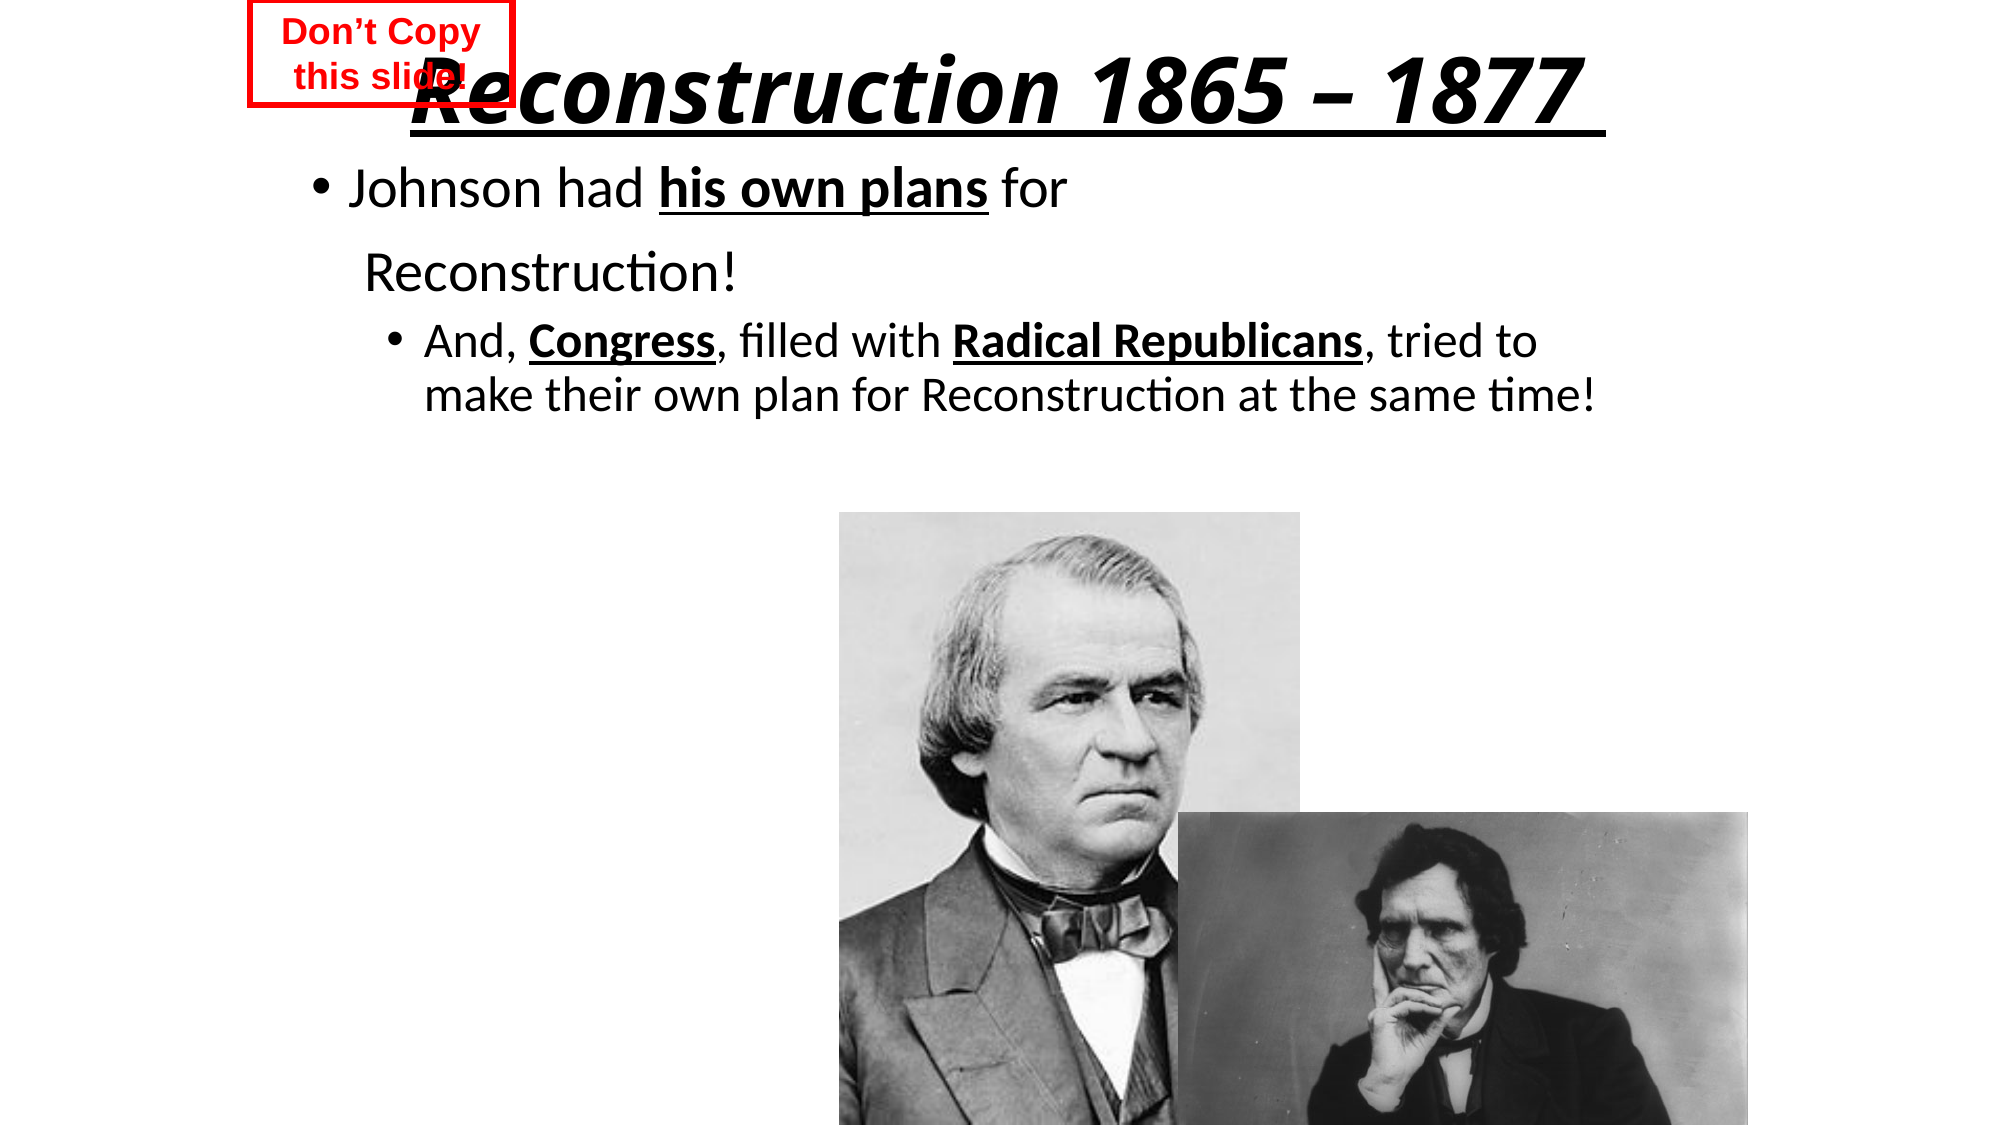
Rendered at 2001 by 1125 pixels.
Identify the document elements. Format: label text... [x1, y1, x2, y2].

picture [839, 512, 1748, 1125]
list Johnson had his own plans for Reconstruction! And, Congress, filled with Radical Republicans, tried to make their own plan for Reconstruction at the same time! [296, 149, 1647, 1013]
text_box Don’t Copy this slide! [249, 0, 513, 105]
title Reconstruction 1865 – 1877 [394, 0, 1745, 188]
